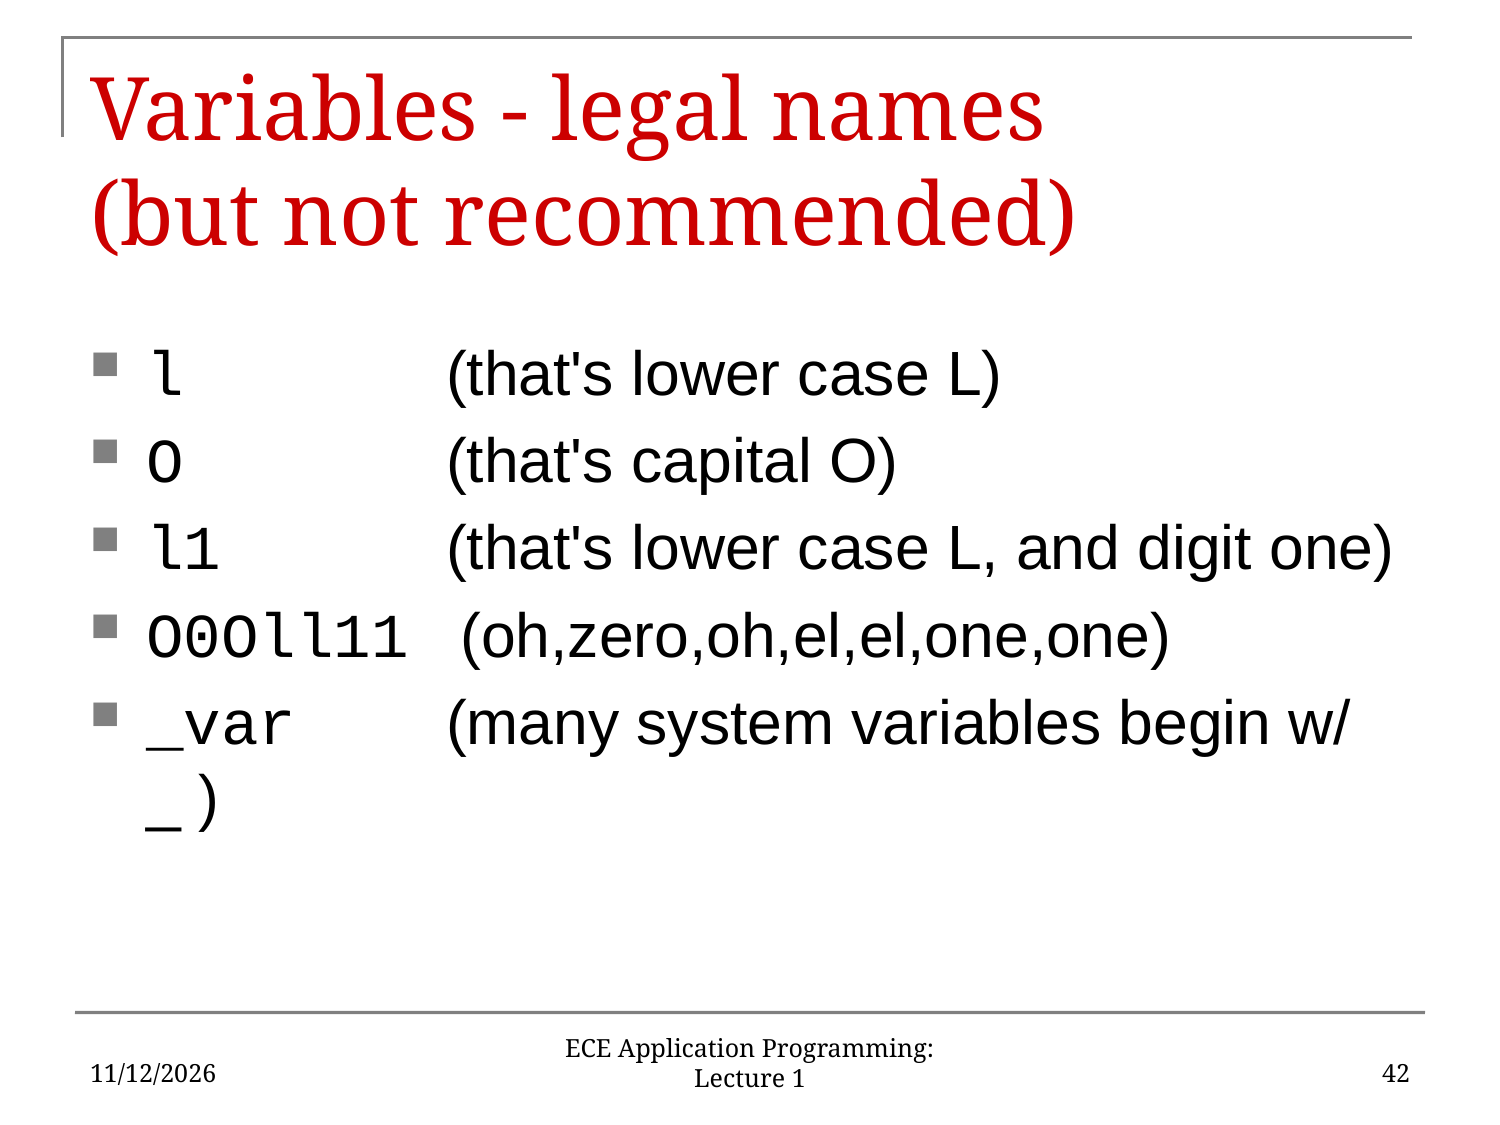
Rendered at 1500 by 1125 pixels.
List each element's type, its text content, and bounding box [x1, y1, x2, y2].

title Variables - legal names (but not recommended) [75, 45, 1425, 163]
footer ECE Application Programming: Lecture 1 [512, 1024, 988, 1101]
list l (that's lower case L) O (that's capital O) l1 (that's lower case L, and digit one) O0Oll11 (oh,zero,oh,el,el,one,one) _var (many system variables begin w/ _ ) [75, 324, 1438, 1000]
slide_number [74, 1023, 426, 1100]
slide_number 42 [1074, 1023, 1426, 1100]
